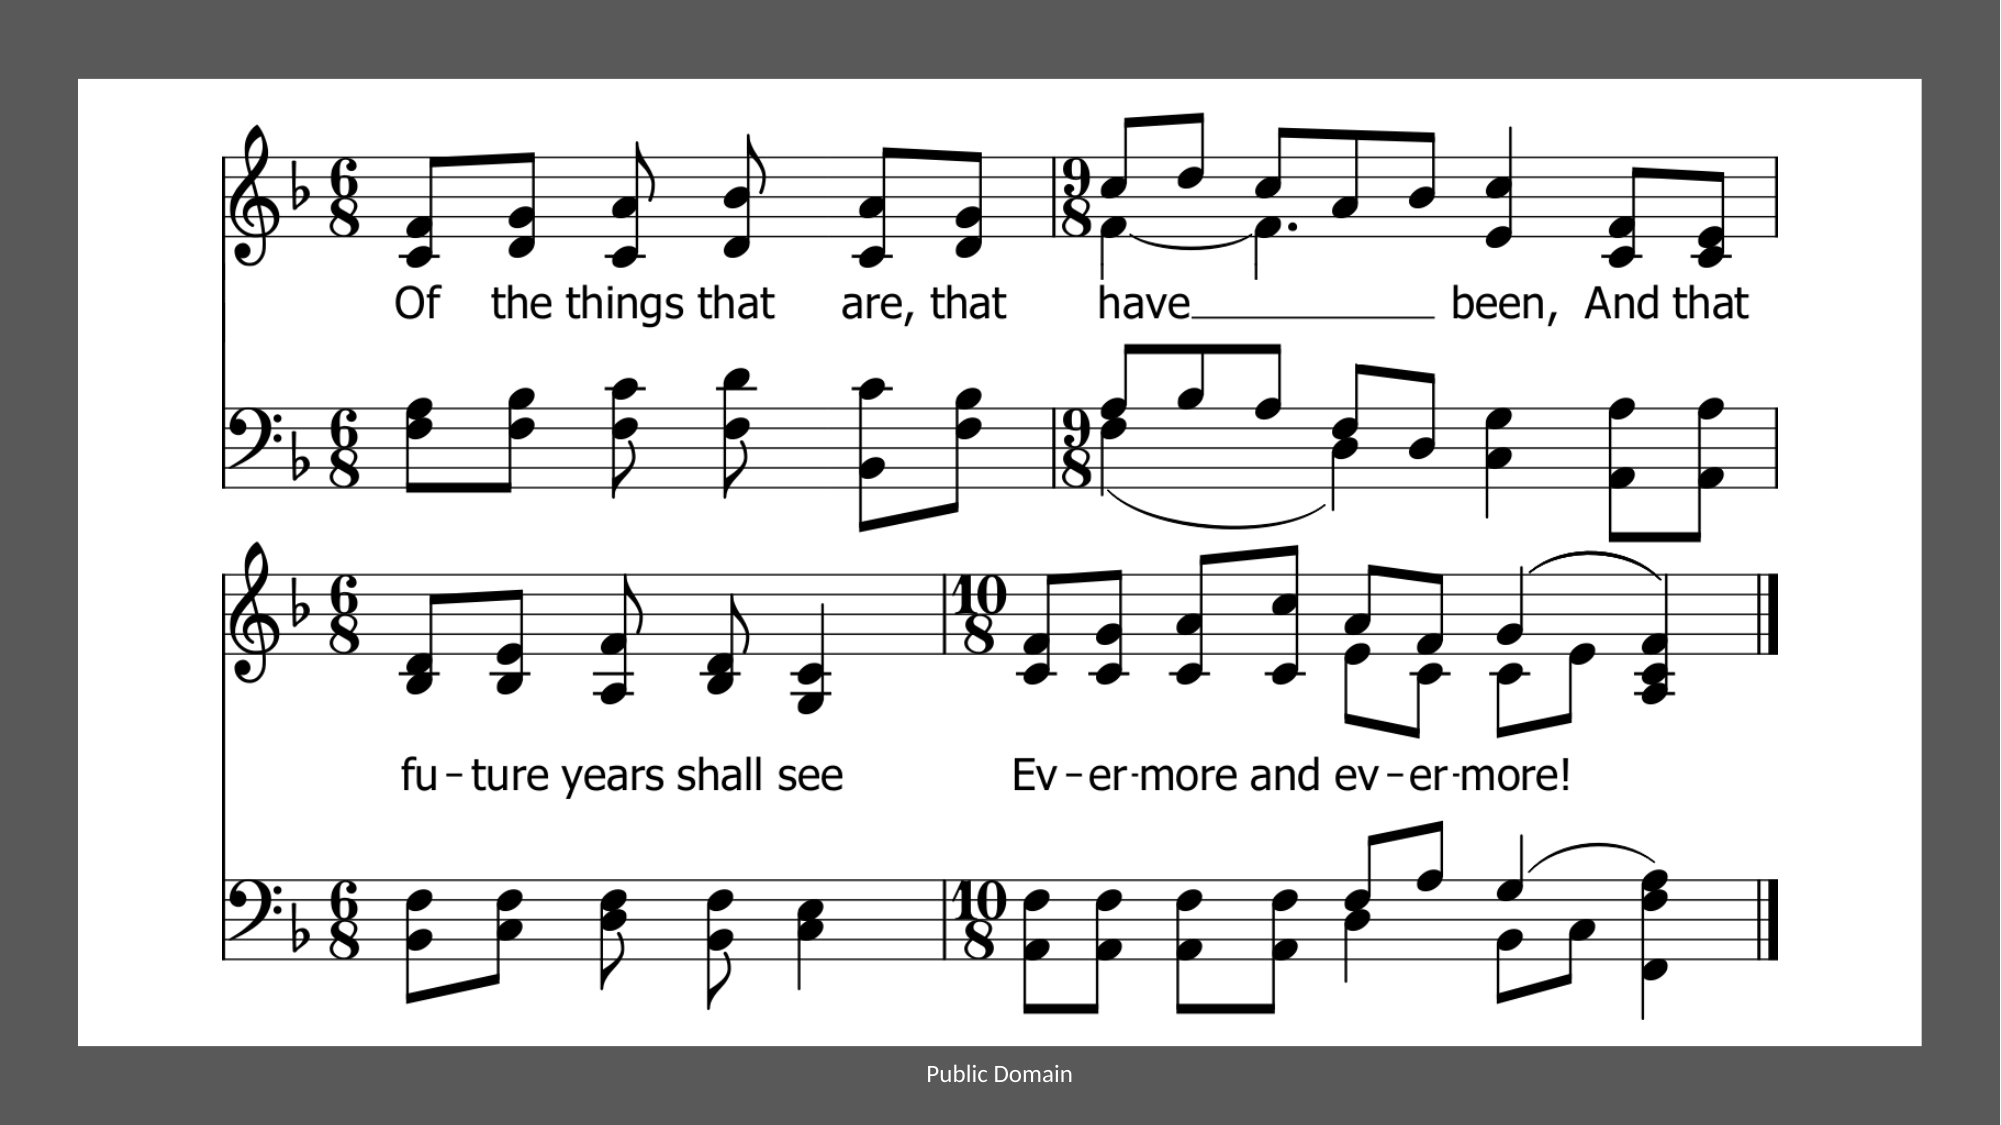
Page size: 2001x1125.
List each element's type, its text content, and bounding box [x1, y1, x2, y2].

text_box [0, 0, 2000, 1125]
footer Public Domain [662, 1042, 1338, 1103]
picture [222, 105, 1778, 1020]
text_box [77, 78, 1923, 1047]
